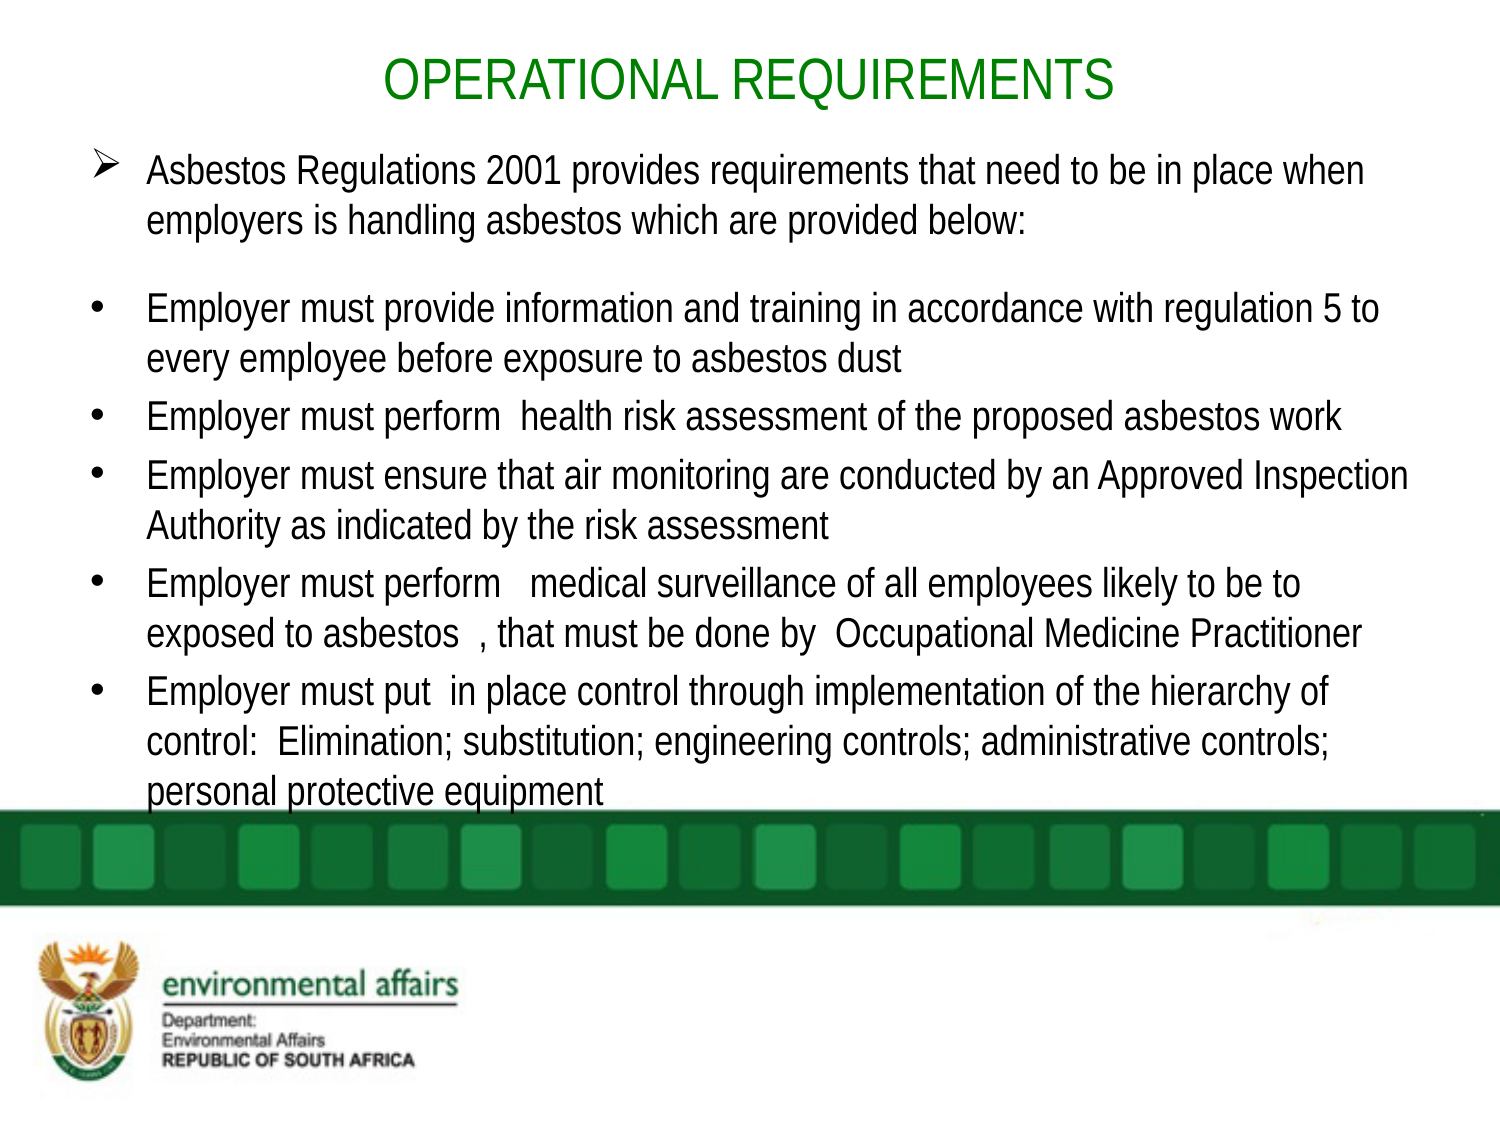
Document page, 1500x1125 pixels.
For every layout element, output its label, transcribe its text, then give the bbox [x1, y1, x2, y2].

title OPERATIONAL REQUIREMENTS [75, 32, 1425, 122]
text_box [110, 152, 1341, 239]
picture [0, 0, 1500, 1125]
list Asbestos Regulations 2001 provides requirements that need to be in place when employers is handling asbestos which are provided below: Employer must provide information and training in accordance with regulation 5 to every employee before exposure to asbestos dust Employer must perform health risk assessment of the proposed asbestos work Employer must ensure that air monitoring are conducted by an Approved Inspection Authority as indicated by the risk assessment Employer must perform medical surveillance of all employees likely to be to exposed to asbestos , that must be done by Occupational Medicine Practitioner Employer must put in place control through implementation of the hierarchy of control: Elimination; substitution; engineering controls; administrative controls; personal protective equipment [75, 135, 1425, 787]
